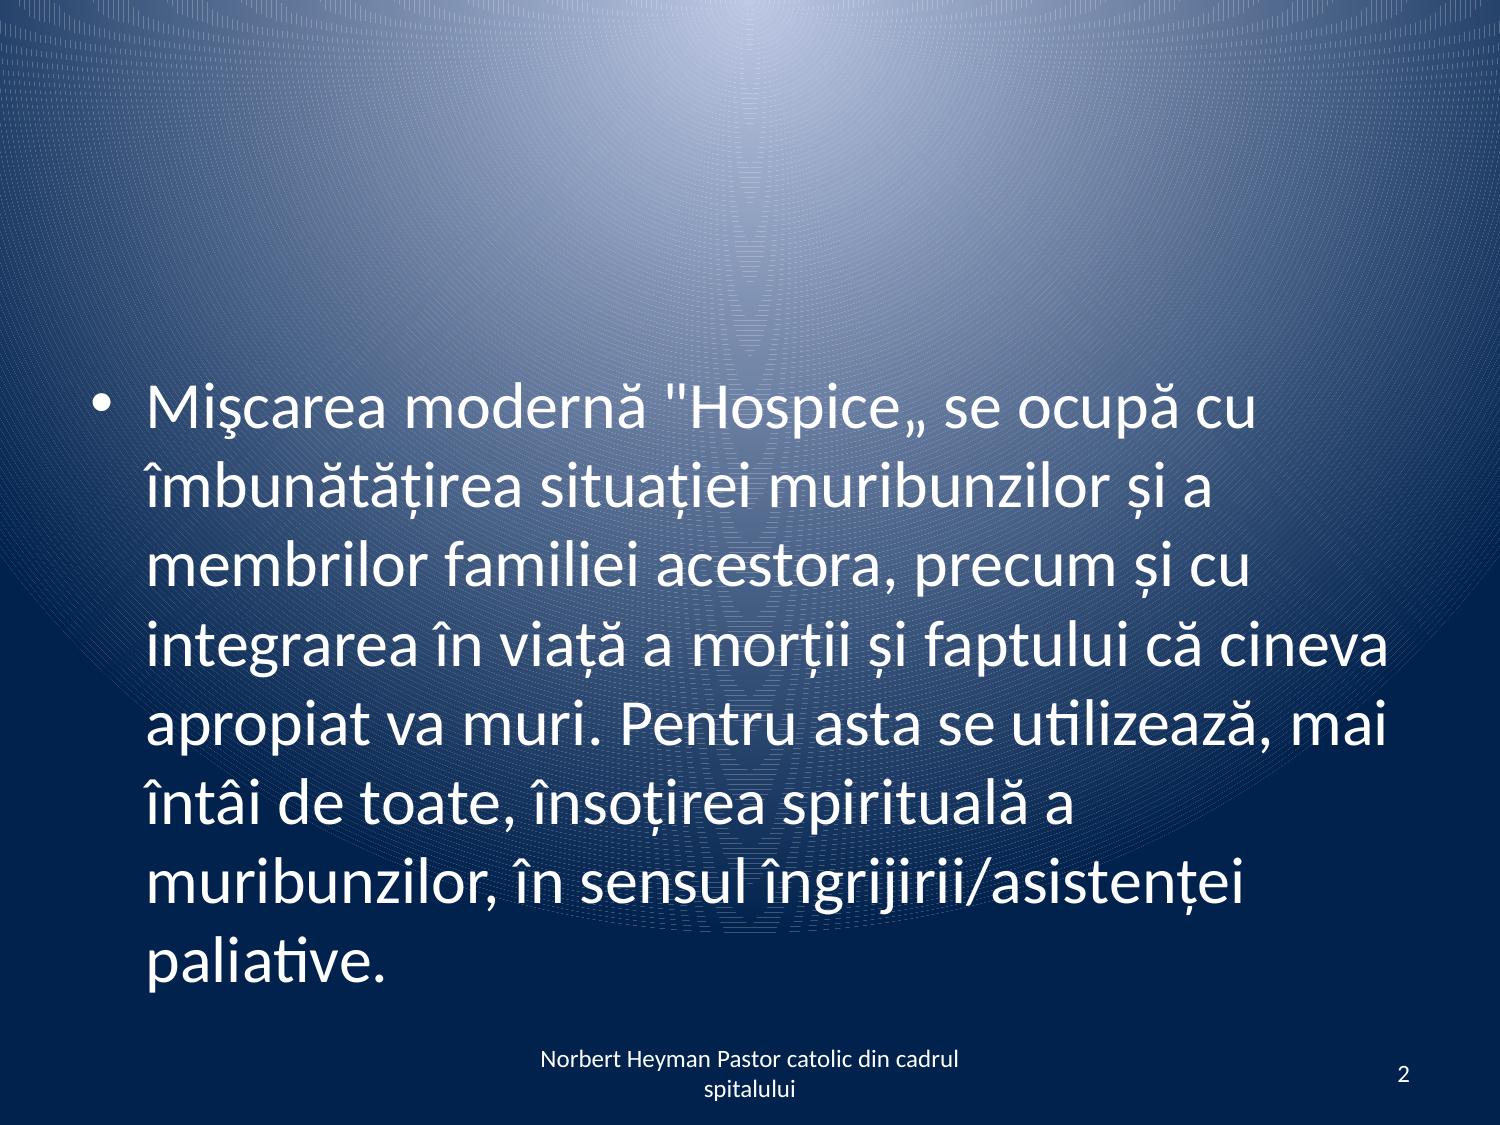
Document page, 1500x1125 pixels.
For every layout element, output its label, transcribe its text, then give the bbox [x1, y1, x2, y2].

slide_number 2 [1074, 1042, 1425, 1103]
list Mişcarea modernă "Hospice„ se ocupă cu îmbunătățirea situației muribunzilor și a membrilor familiei acestora, precum și cu integrarea în viață a morții și faptului că cineva apropiat va muri. Pentru asta se utilizează, mai întâi de toate, însoțirea spirituală a muribunzilor, în sensul îngrijirii/asistenței paliative. [75, 262, 1425, 1005]
footer Norbert Heyman Pastor catolic din cadrul spitalului [512, 1042, 988, 1103]
